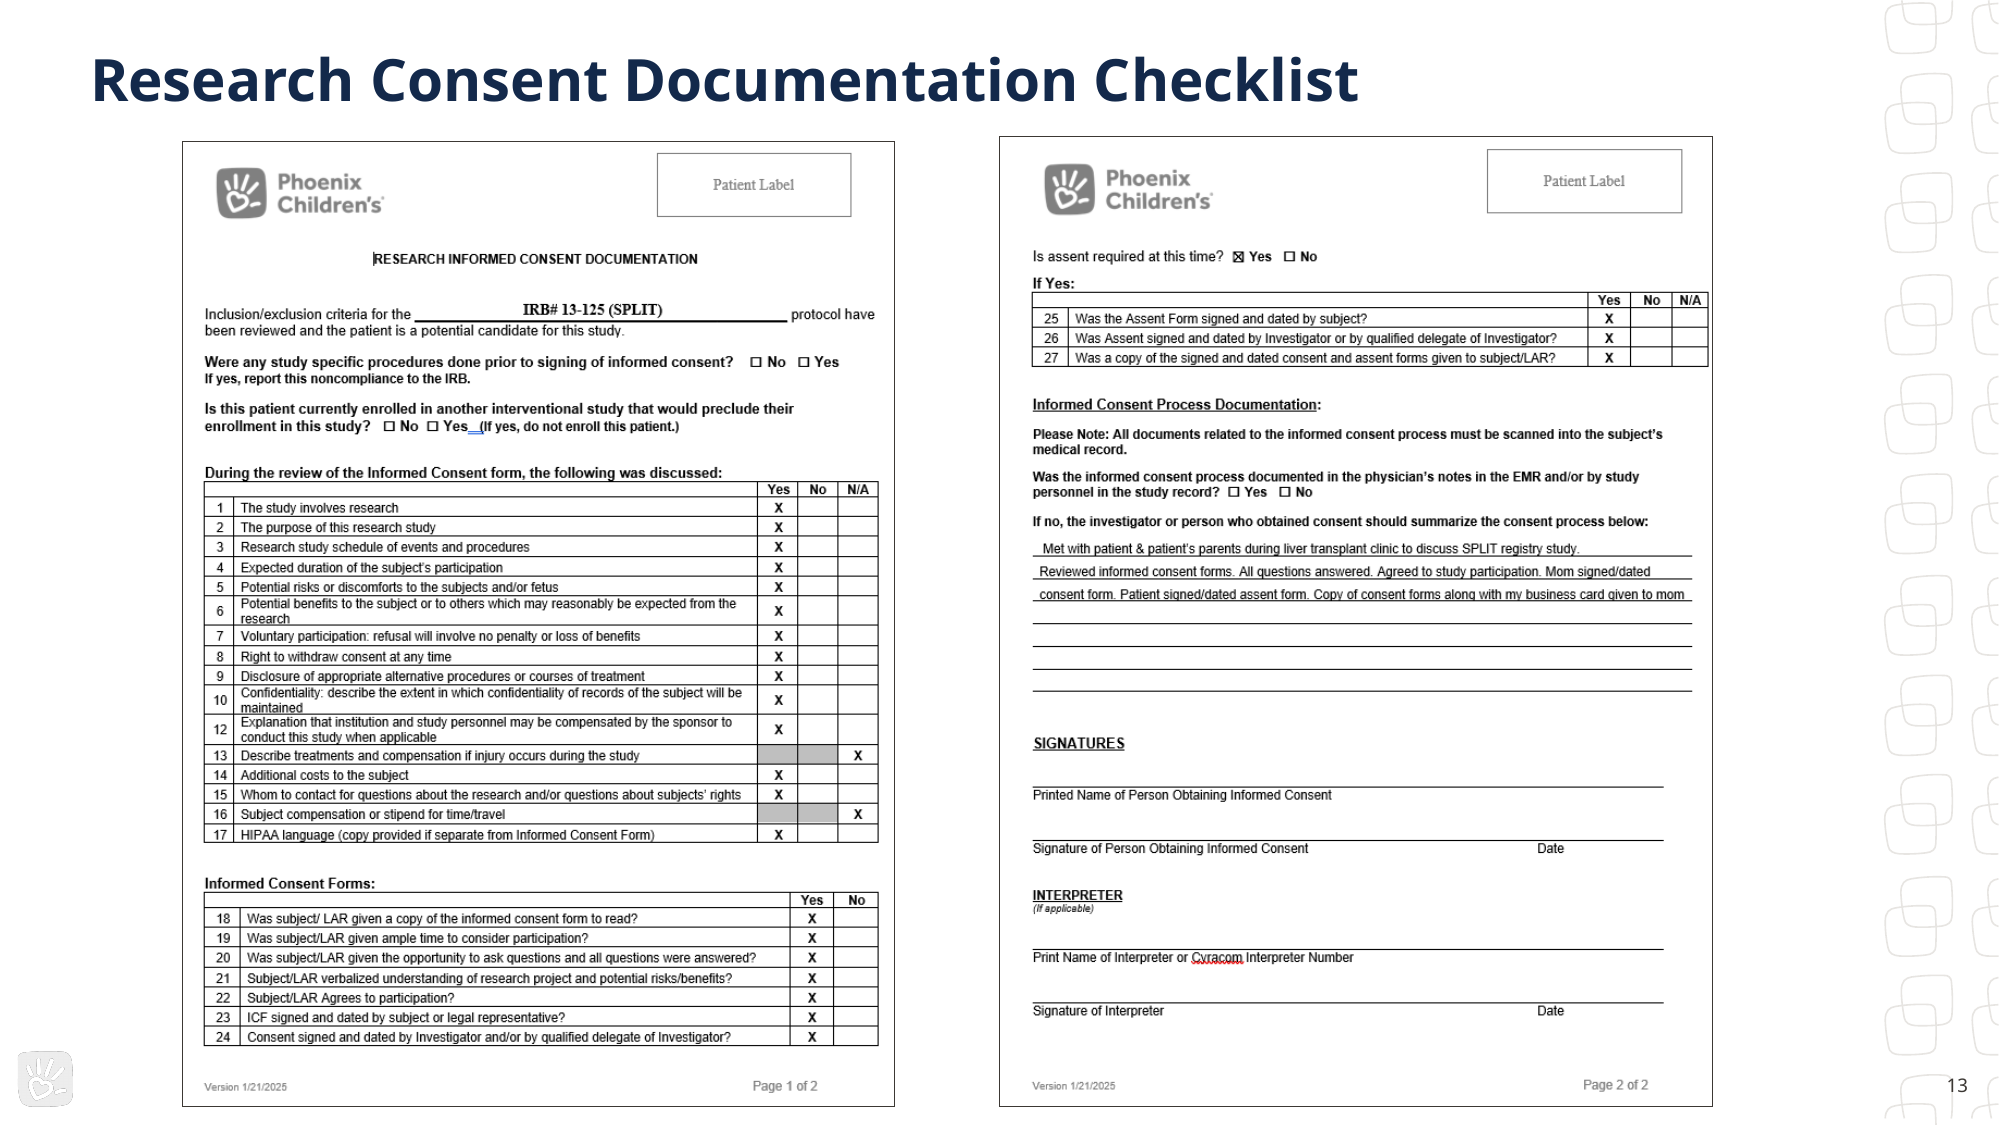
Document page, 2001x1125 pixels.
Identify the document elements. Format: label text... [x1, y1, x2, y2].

slide_number 13 [1886, 1051, 1984, 1107]
title Research Consent Documentation Checklist [75, 37, 1875, 128]
picture [999, 136, 1713, 1107]
picture [17, 1051, 73, 1107]
picture [182, 141, 895, 1107]
